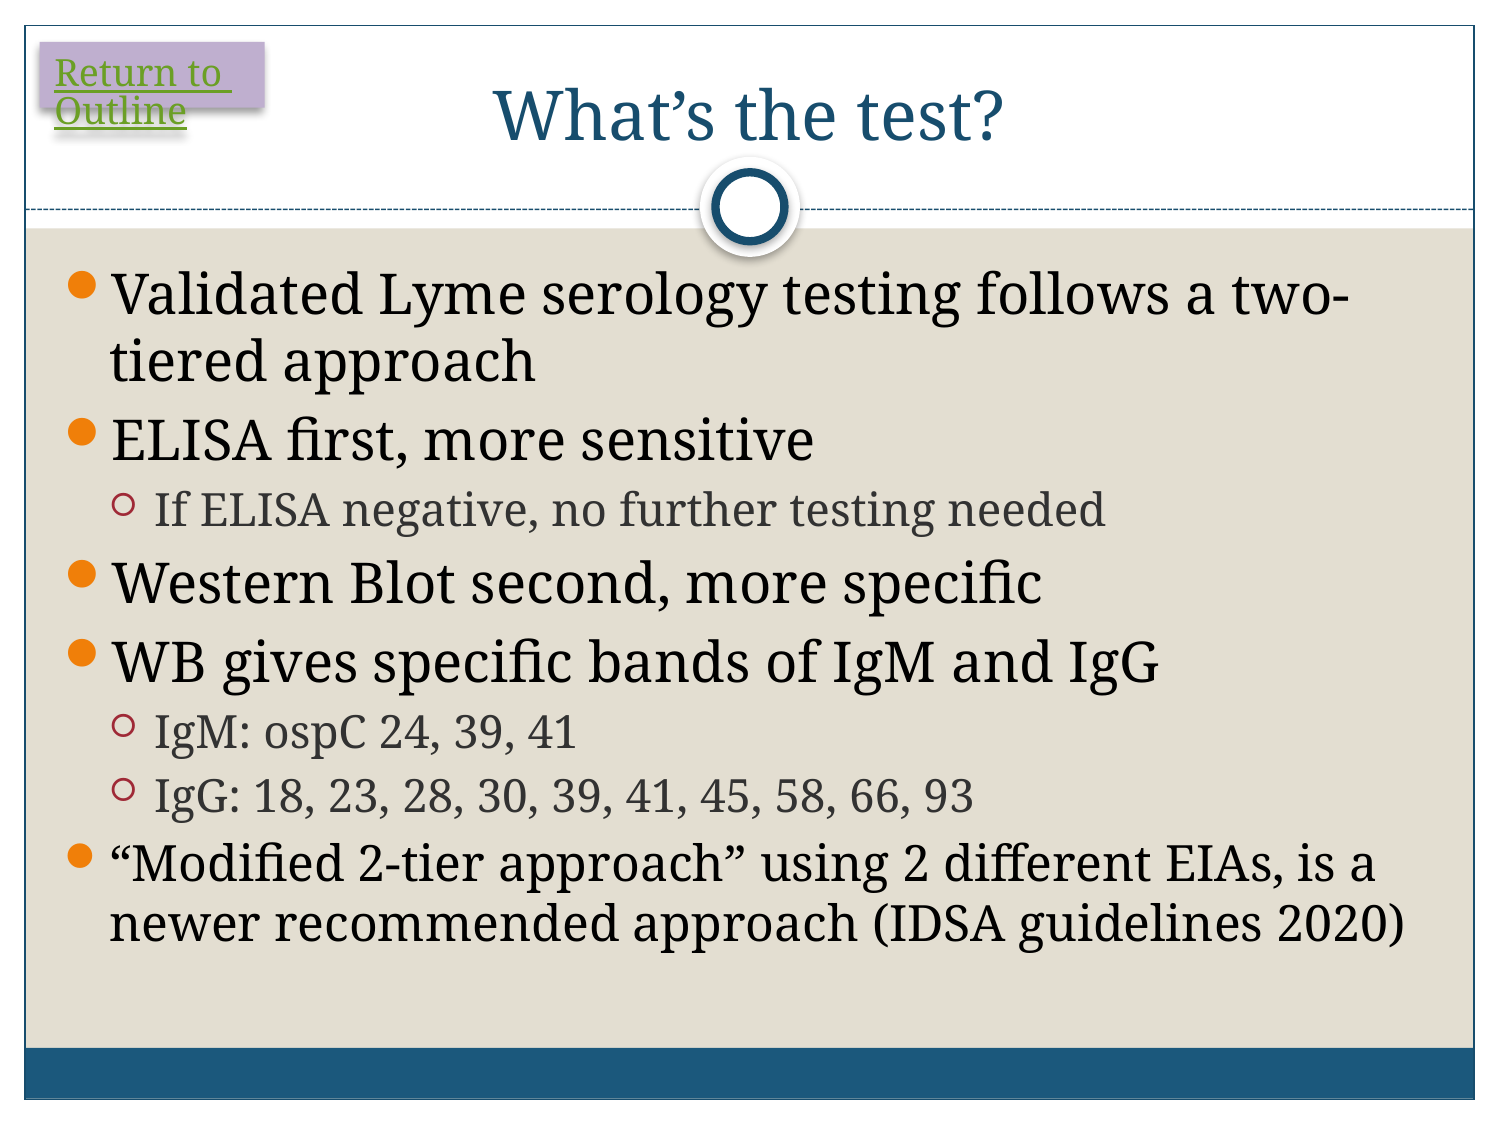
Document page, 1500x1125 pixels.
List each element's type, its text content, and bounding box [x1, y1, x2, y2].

text_box Return to Outline [39, 41, 265, 108]
list Validated Lyme serology testing follows a two-tiered approach ELISA first, more sensitive If ELISA negative, no further testing needed Western Blot second, more specific WB gives specific bands of IgM and IgG IgM: ospC 24, 39, 41 IgG: 18, 23, 28, 30, 39, 41, 45, 58, 66, 93 “Modified 2-tier approach” using 2 different EIAs, is a newer recommended approach (IDSA guidelines 2020) [49, 250, 1445, 1001]
title What’s the test? [49, 37, 1450, 162]
